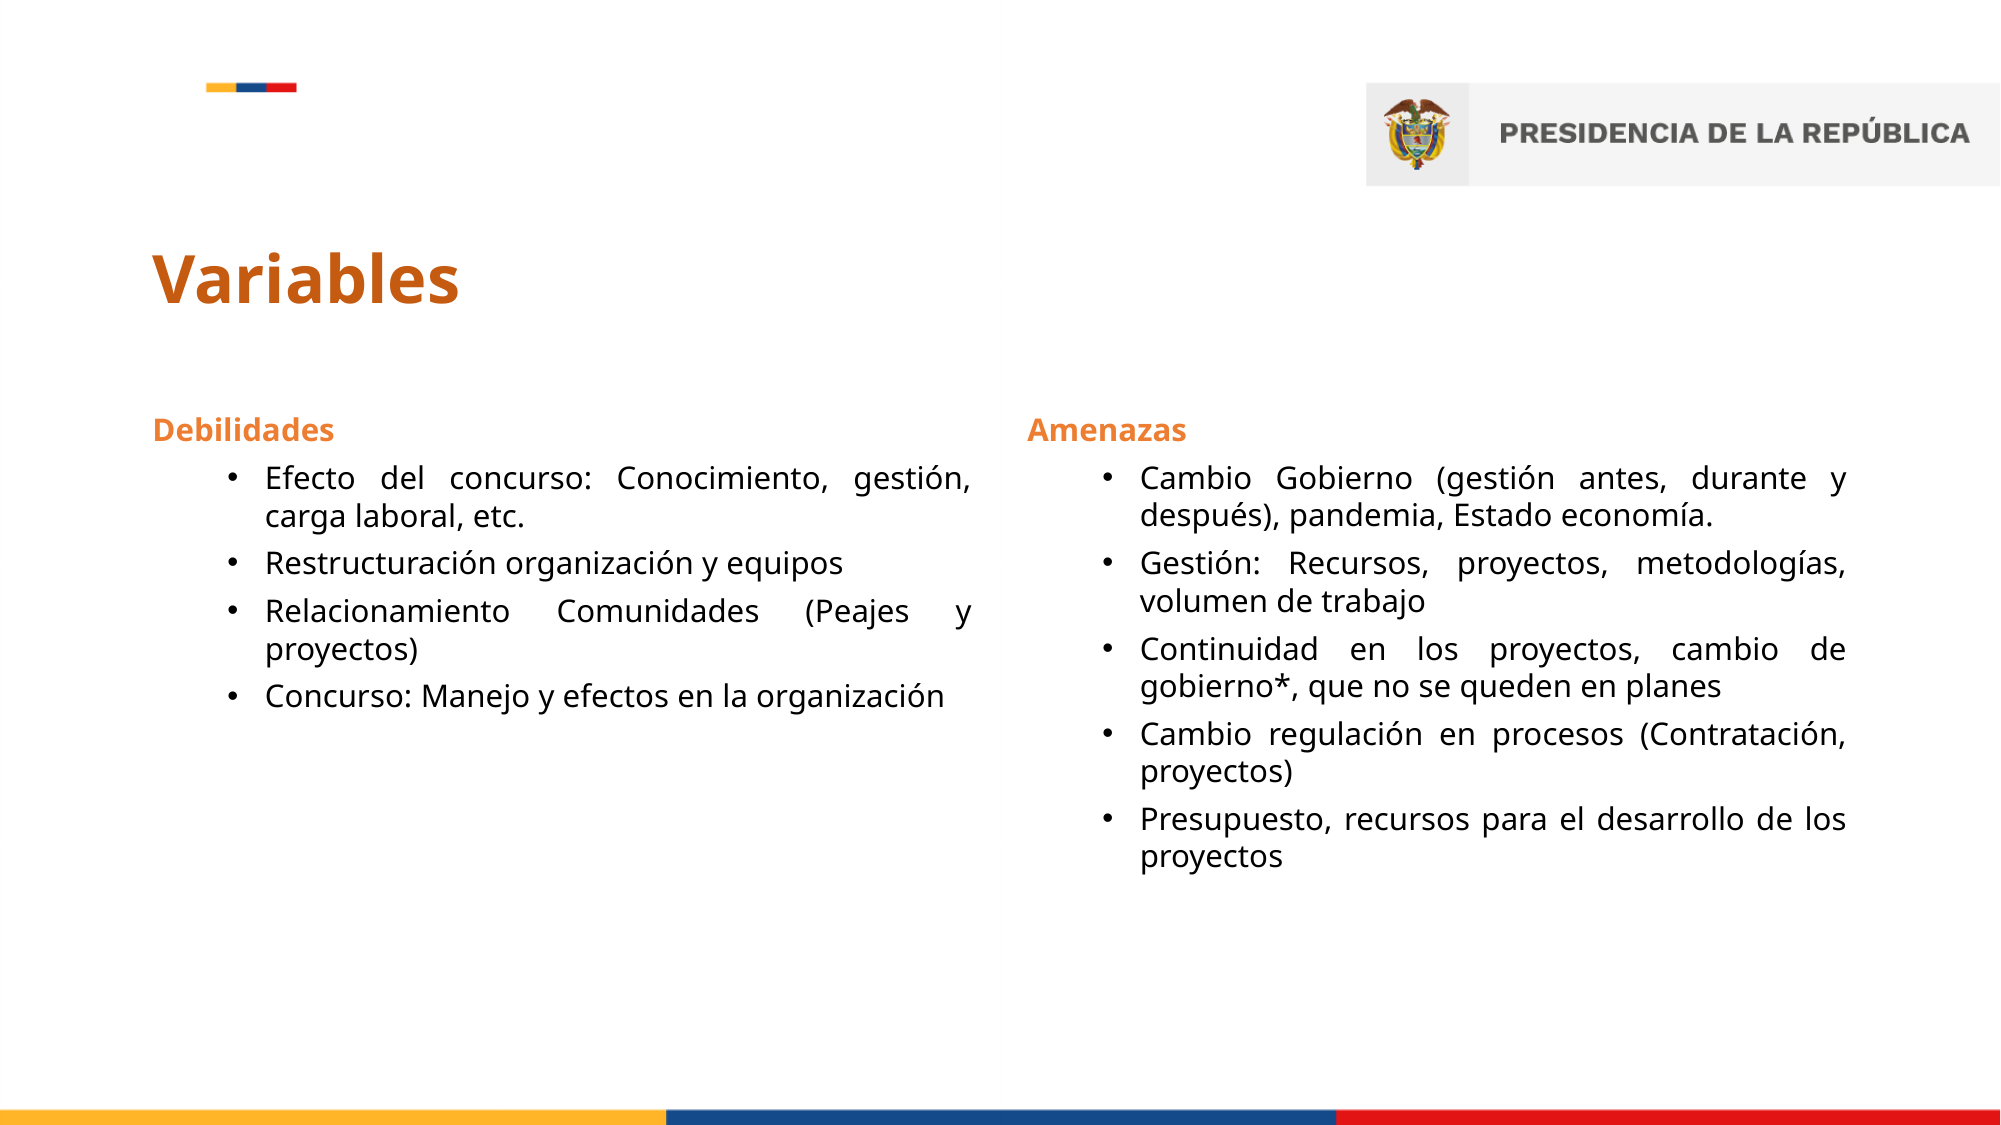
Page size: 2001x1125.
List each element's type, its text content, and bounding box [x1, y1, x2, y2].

list Debilidades Efecto del concurso: Conocimiento, gestión, carga laboral, etc. Restructuración organización y equipos Relacionamiento Comunidades (Peajes y proyectos) Concurso: Manejo y efectos en la organización [137, 402, 988, 898]
title Variables [137, 207, 1863, 356]
text_box Amenazas Cambio Gobierno (gestión antes, durante y después), pandemia, Estado economía. Gestión: Recursos, proyectos, metodologías, volumen de trabajo Continuidad en los proyectos, cambio de gobierno*, que no se queden en planes Cambio regulación en procesos (Contratación, proyectos) Presupuesto, recursos para el desarrollo de los proyectos [1012, 402, 1863, 924]
picture [0, 0, 2001, 1125]
